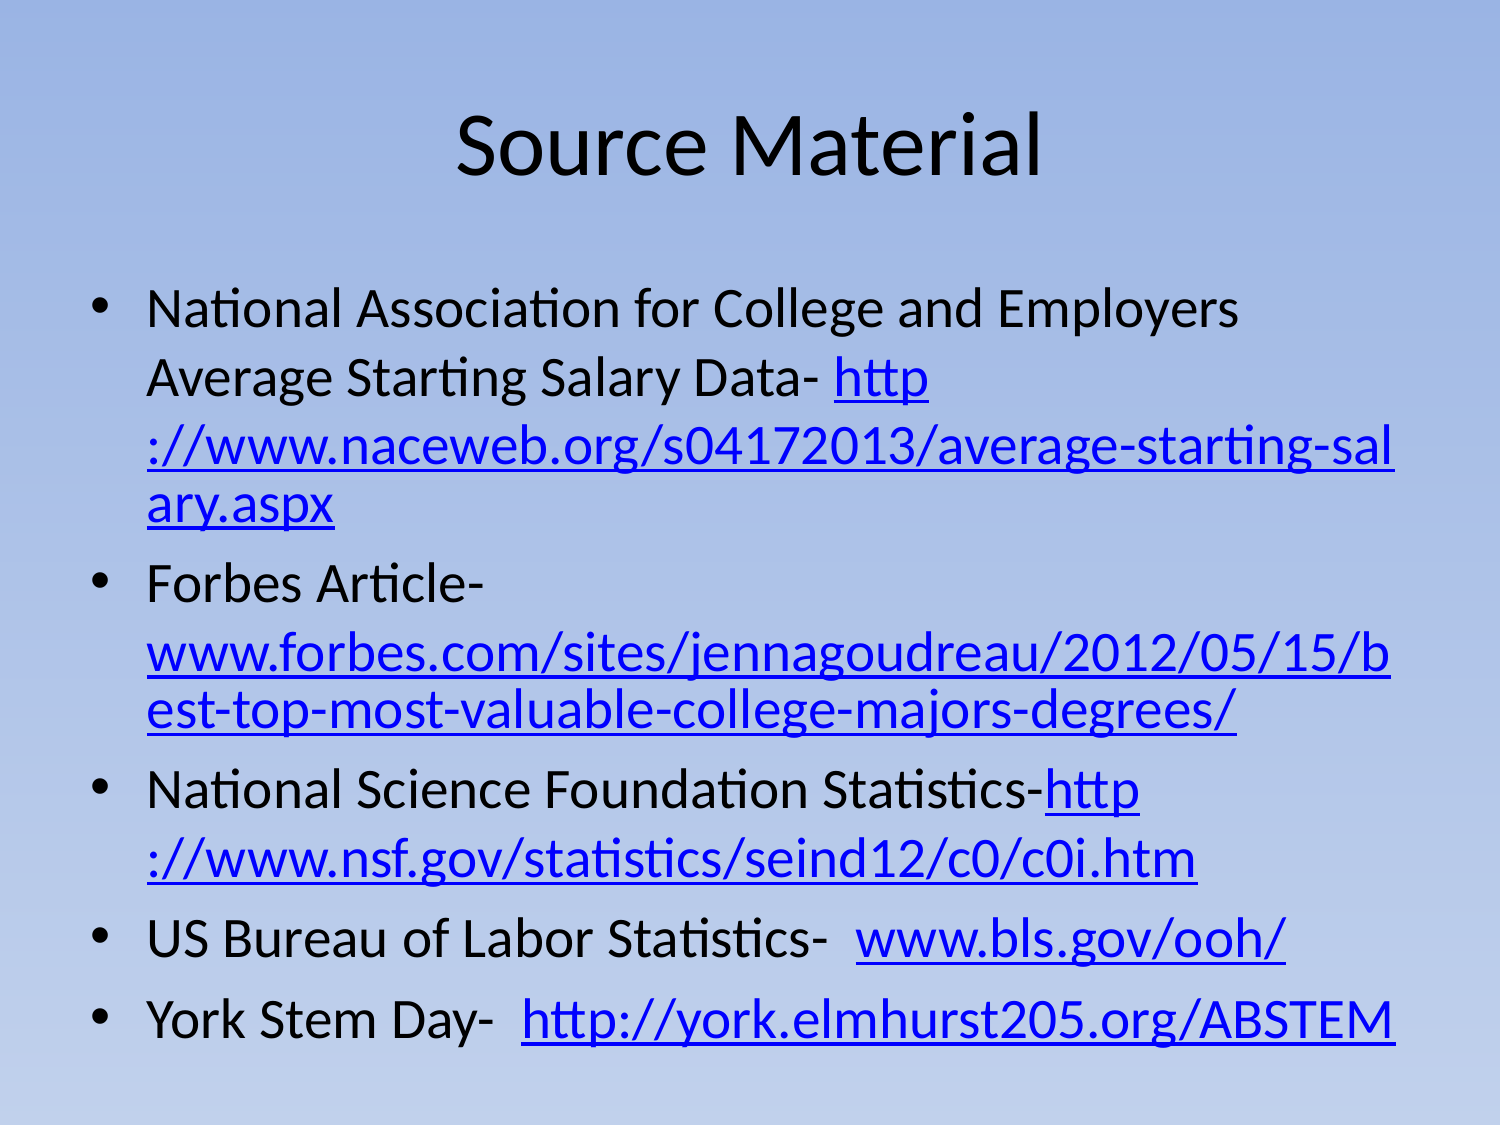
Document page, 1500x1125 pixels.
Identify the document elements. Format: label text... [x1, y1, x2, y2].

list National Association for College and Employers Average Starting Salary Data- http://www.naceweb.org/s04172013/average-starting-salary.aspx Forbes Article- www.forbes.com/sites/jennagoudreau/2012/05/15/best-top-most-valuable-college-majors-degrees/ National Science Foundation Statistics-http://www.nsf.gov/statistics/seind12/c0/c0i.htm US Bureau of Labor Statistics- www.bls.gov/ooh/ York Stem Day- http://york.elmhurst205.org/ABSTEM [75, 262, 1425, 1005]
title Source Material [75, 45, 1425, 233]
